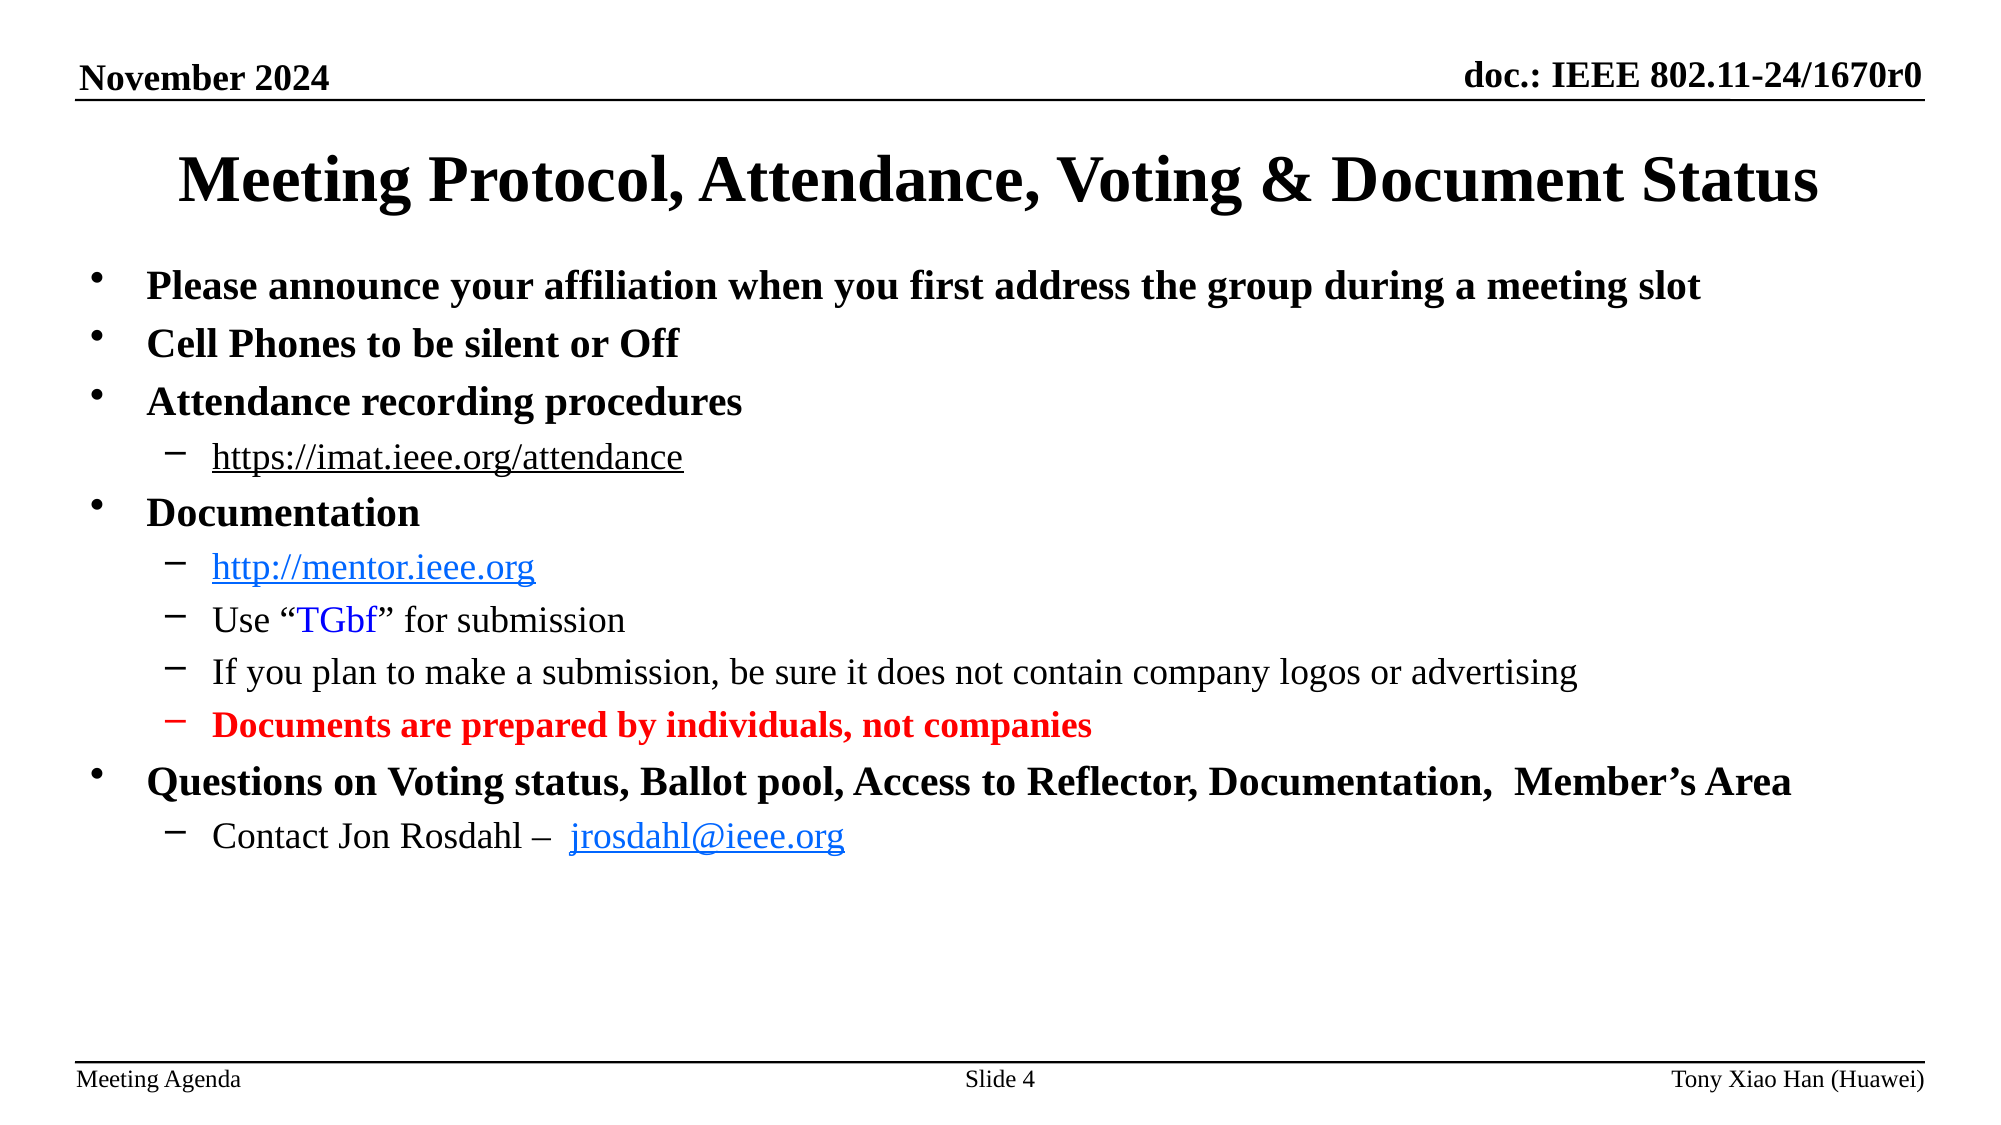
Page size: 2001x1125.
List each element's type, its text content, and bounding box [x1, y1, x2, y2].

text_box Meeting Protocol, Attendance, Voting & Document Status [75, 87, 1925, 263]
list Please announce your affiliation when you first address the group during a meeting slot Cell Phones to be silent or Off Attendance recording procedures https://imat.ieee.org/attendance Documentation http://mentor.ieee.org Use “TGbf” for submission If you plan to make a submission, be sure it does not contain company logos or advertising Documents are prepared by individuals, not companies Questions on Voting status, Ballot pool, Access to Reflector, Documentation, Member’s Area Contact Jon Rosdahl – jrosdahl@ieee.org [75, 263, 1925, 925]
